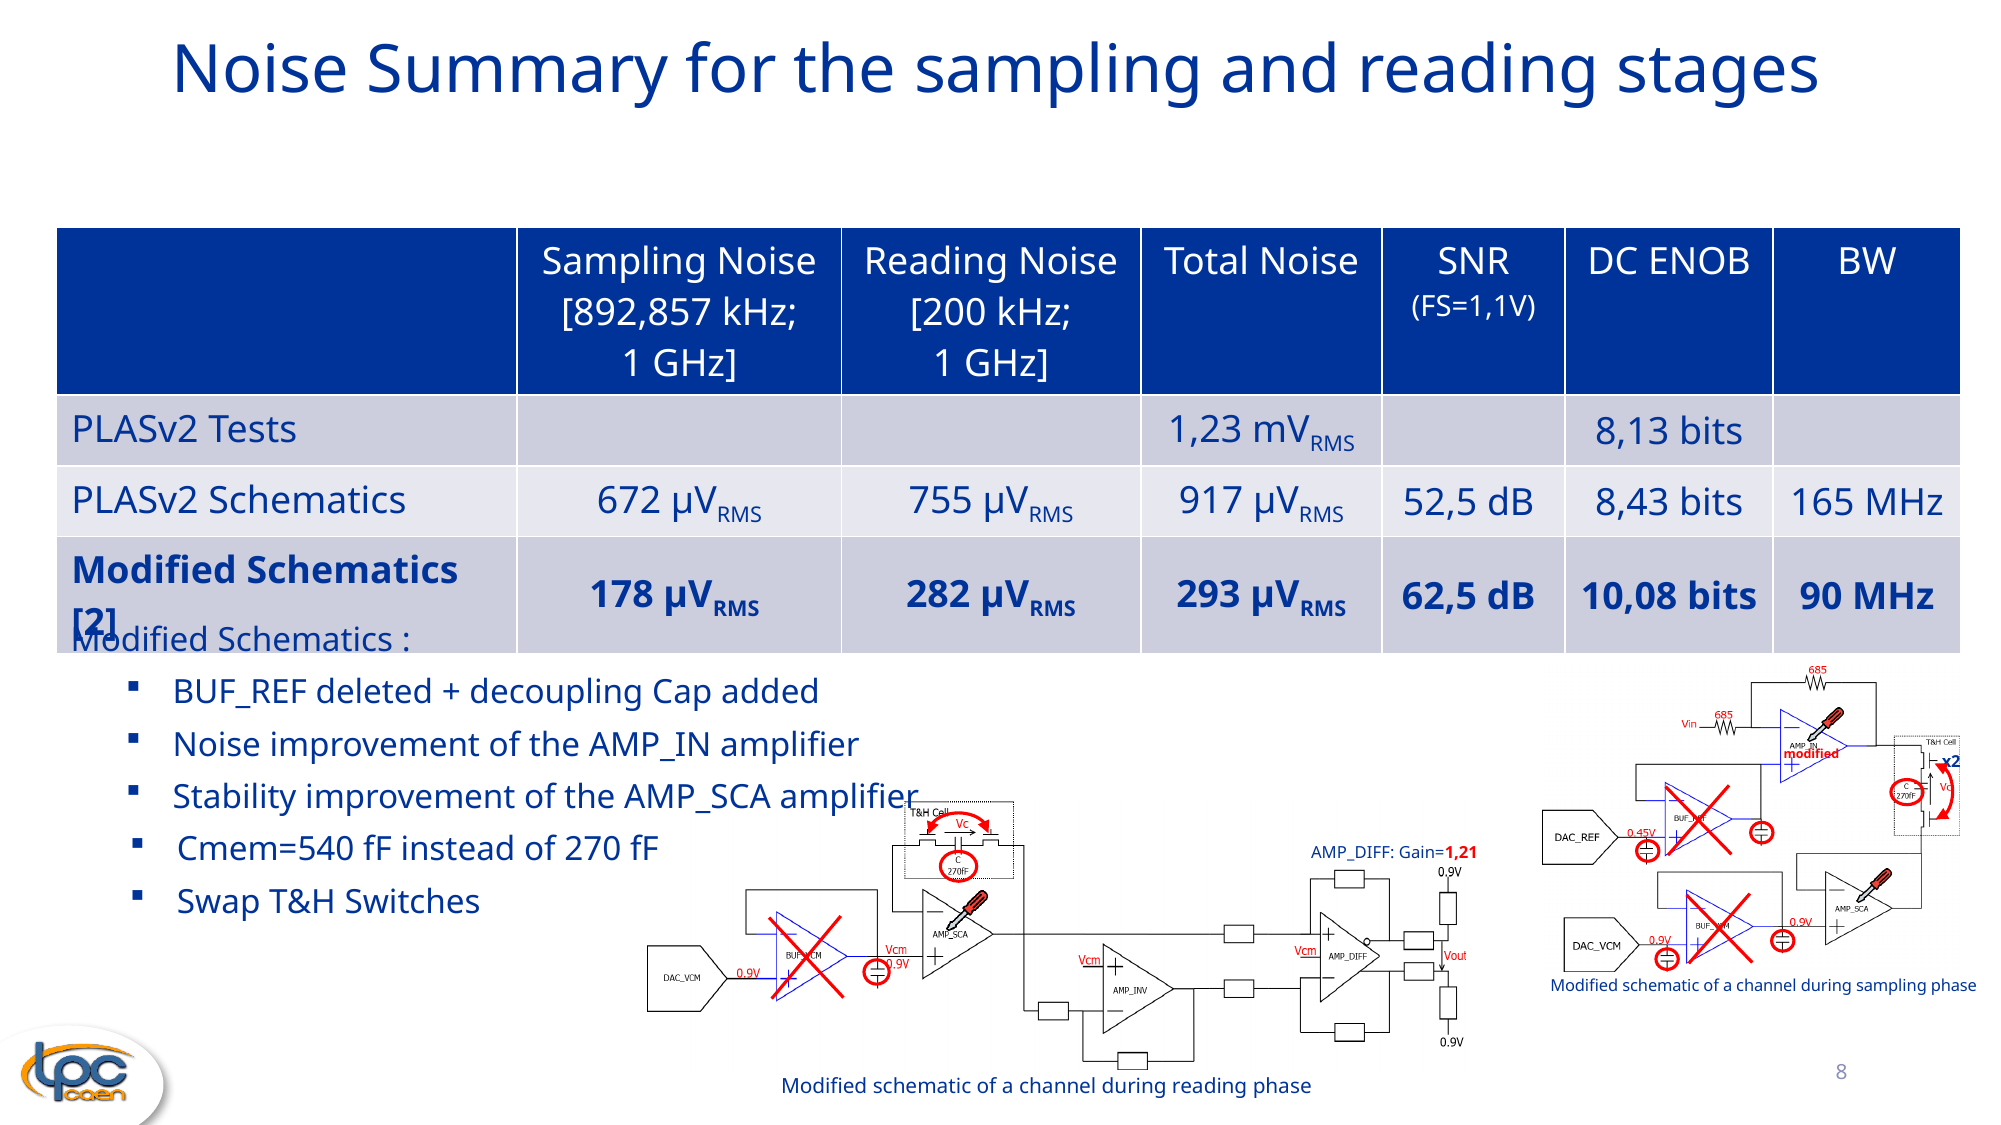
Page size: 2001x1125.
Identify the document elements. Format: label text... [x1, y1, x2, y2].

slide_number 8 [1475, 1042, 1863, 1103]
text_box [647, 801, 1475, 1108]
title Noise Summary for the sampling and reading stages [134, 1, 1860, 142]
picture [19, 1040, 138, 1103]
text_box Modified Schematics : BUF_REF deleted + decoupling Cap added Noise improvement of the AMP_IN amplifier Stability improvement of the AMP_SCA amplifier Cmem=540 fF instead of 270 fF Swap T&H Switches [55, 610, 989, 928]
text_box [1535, 663, 1977, 1005]
